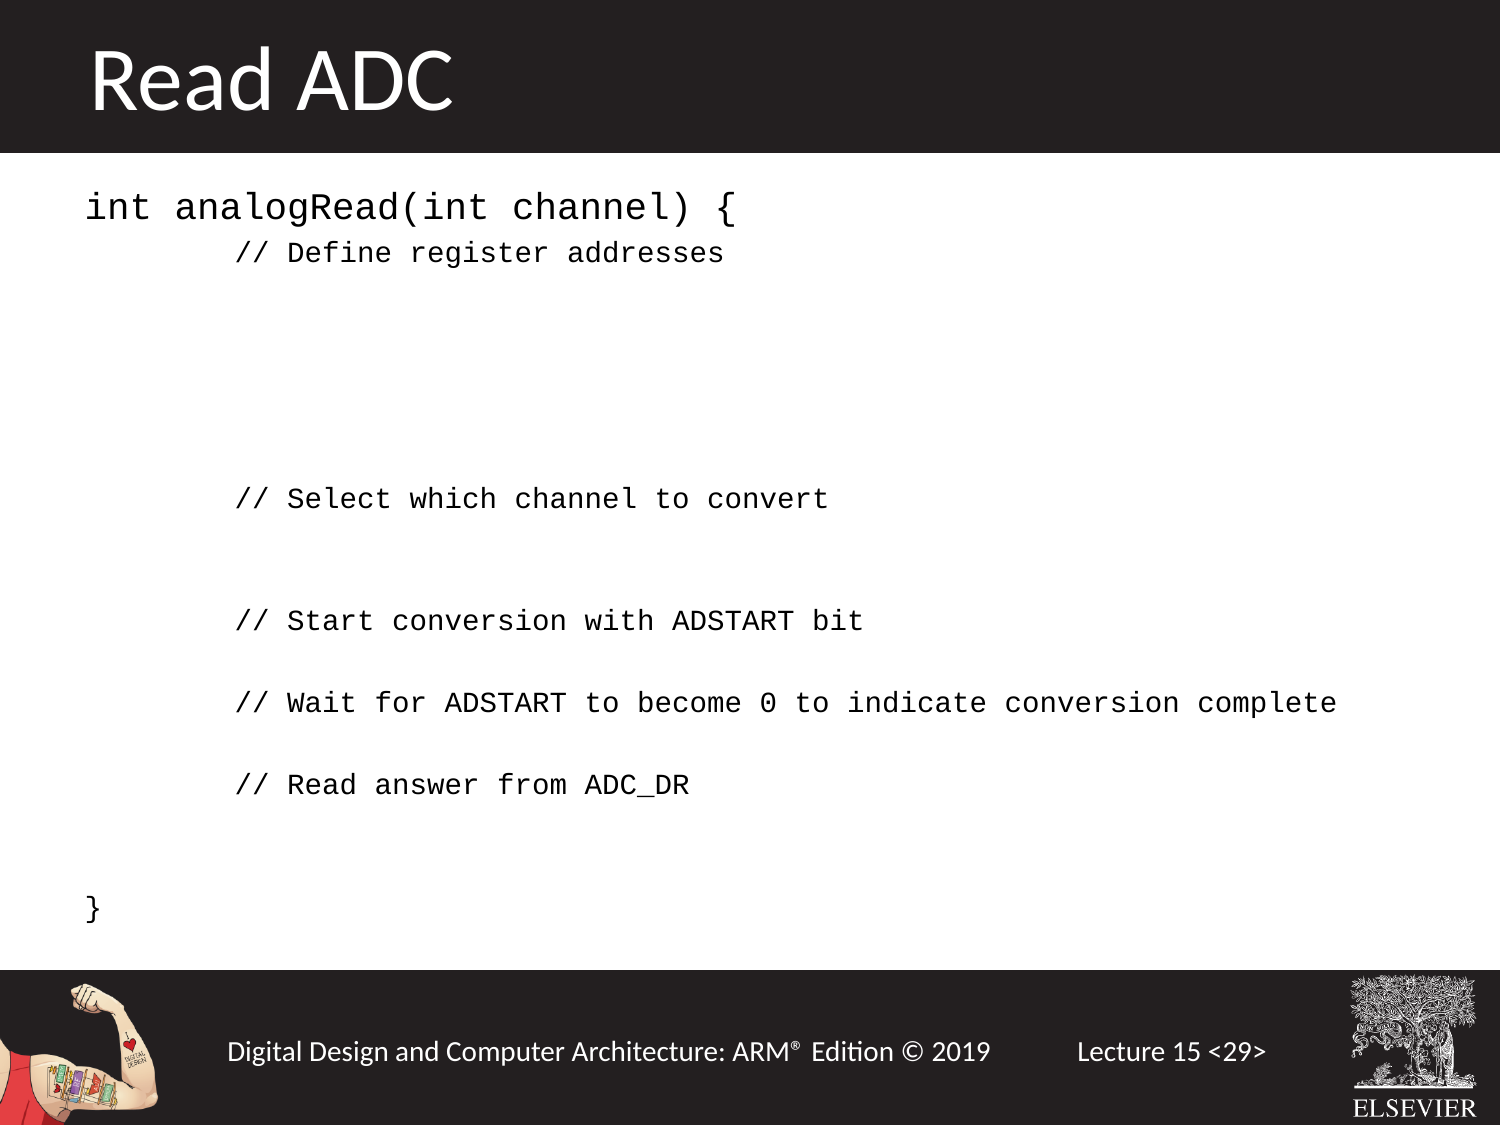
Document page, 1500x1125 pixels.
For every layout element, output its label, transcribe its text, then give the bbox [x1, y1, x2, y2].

text_box int analogRead(int channel) { // Define register addresses // Select which channel to convert // Start conversion with ADSTART bit // Wait for ADSTART to become 0 to indicate conversion complete // Read answer from ADC_DR } [69, 174, 1470, 950]
picture [0, 979, 163, 1125]
text_box Read ADC [75, 11, 1375, 136]
picture [1350, 974, 1477, 1117]
